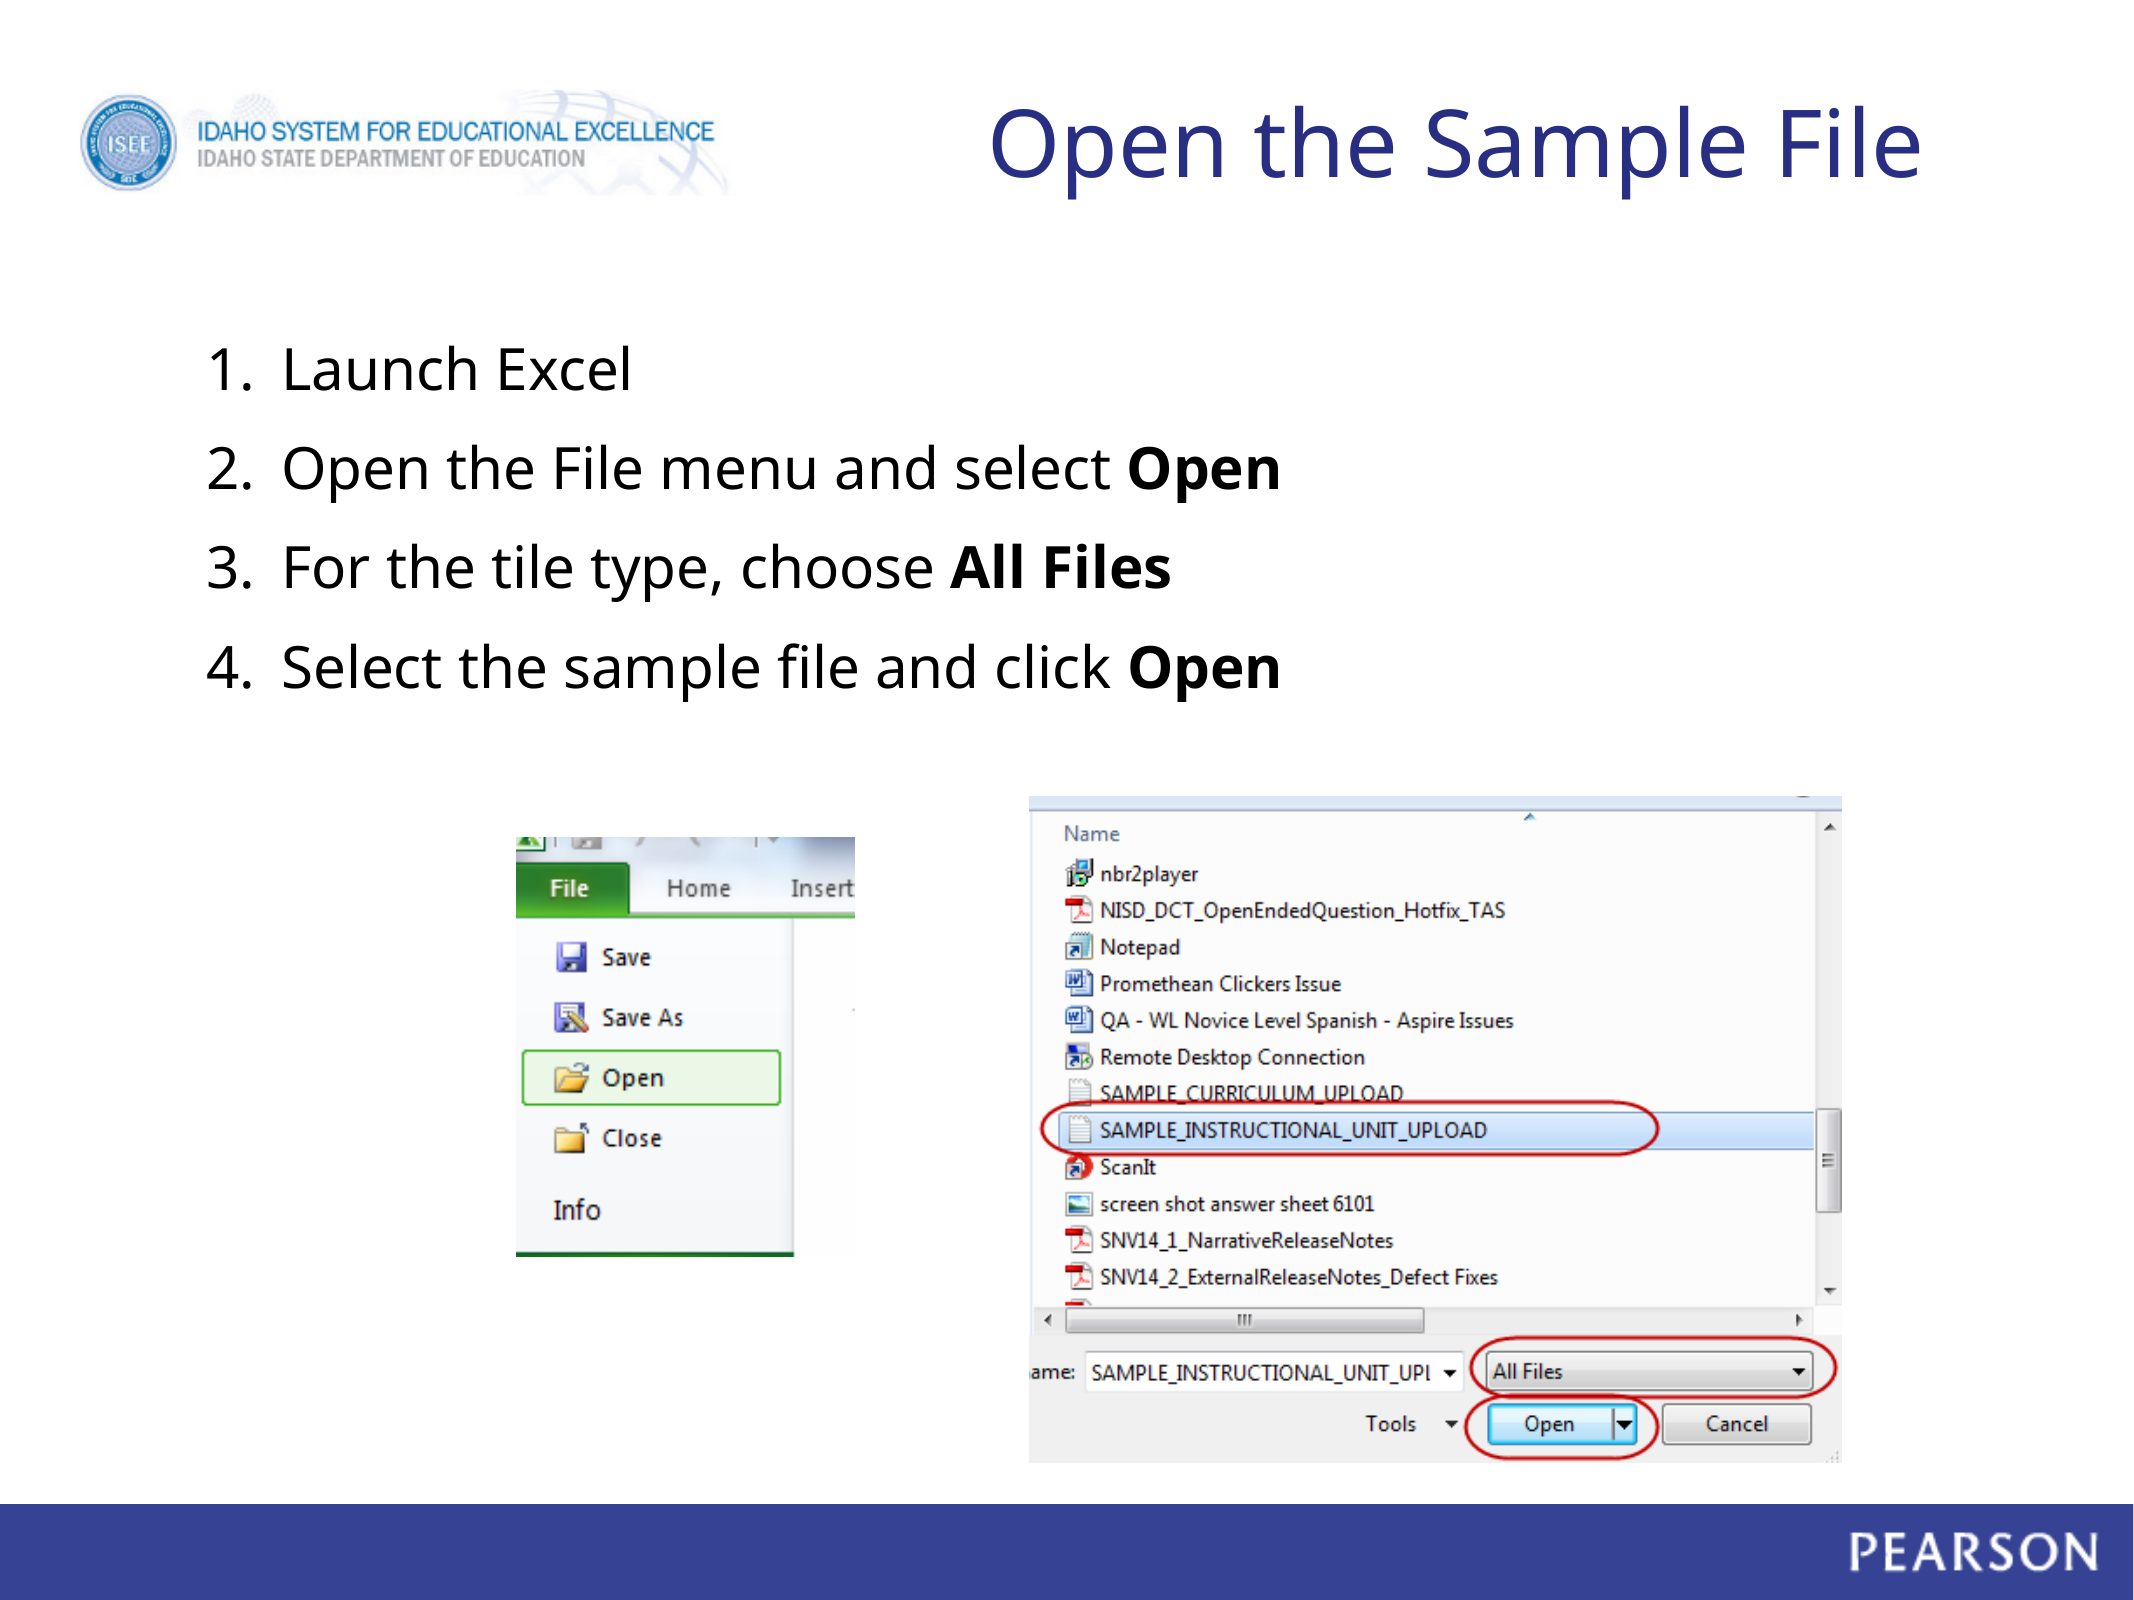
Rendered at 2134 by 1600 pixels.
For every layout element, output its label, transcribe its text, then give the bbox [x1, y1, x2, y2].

picture [79, 87, 737, 213]
picture [0, 796, 2134, 1600]
title Open the Sample File [978, 74, 2134, 234]
text_box Launch Excel Open the File menu and select Open For the tile type, choose All Files Select the sample file and click Open [191, 324, 1505, 708]
picture [516, 837, 855, 1257]
